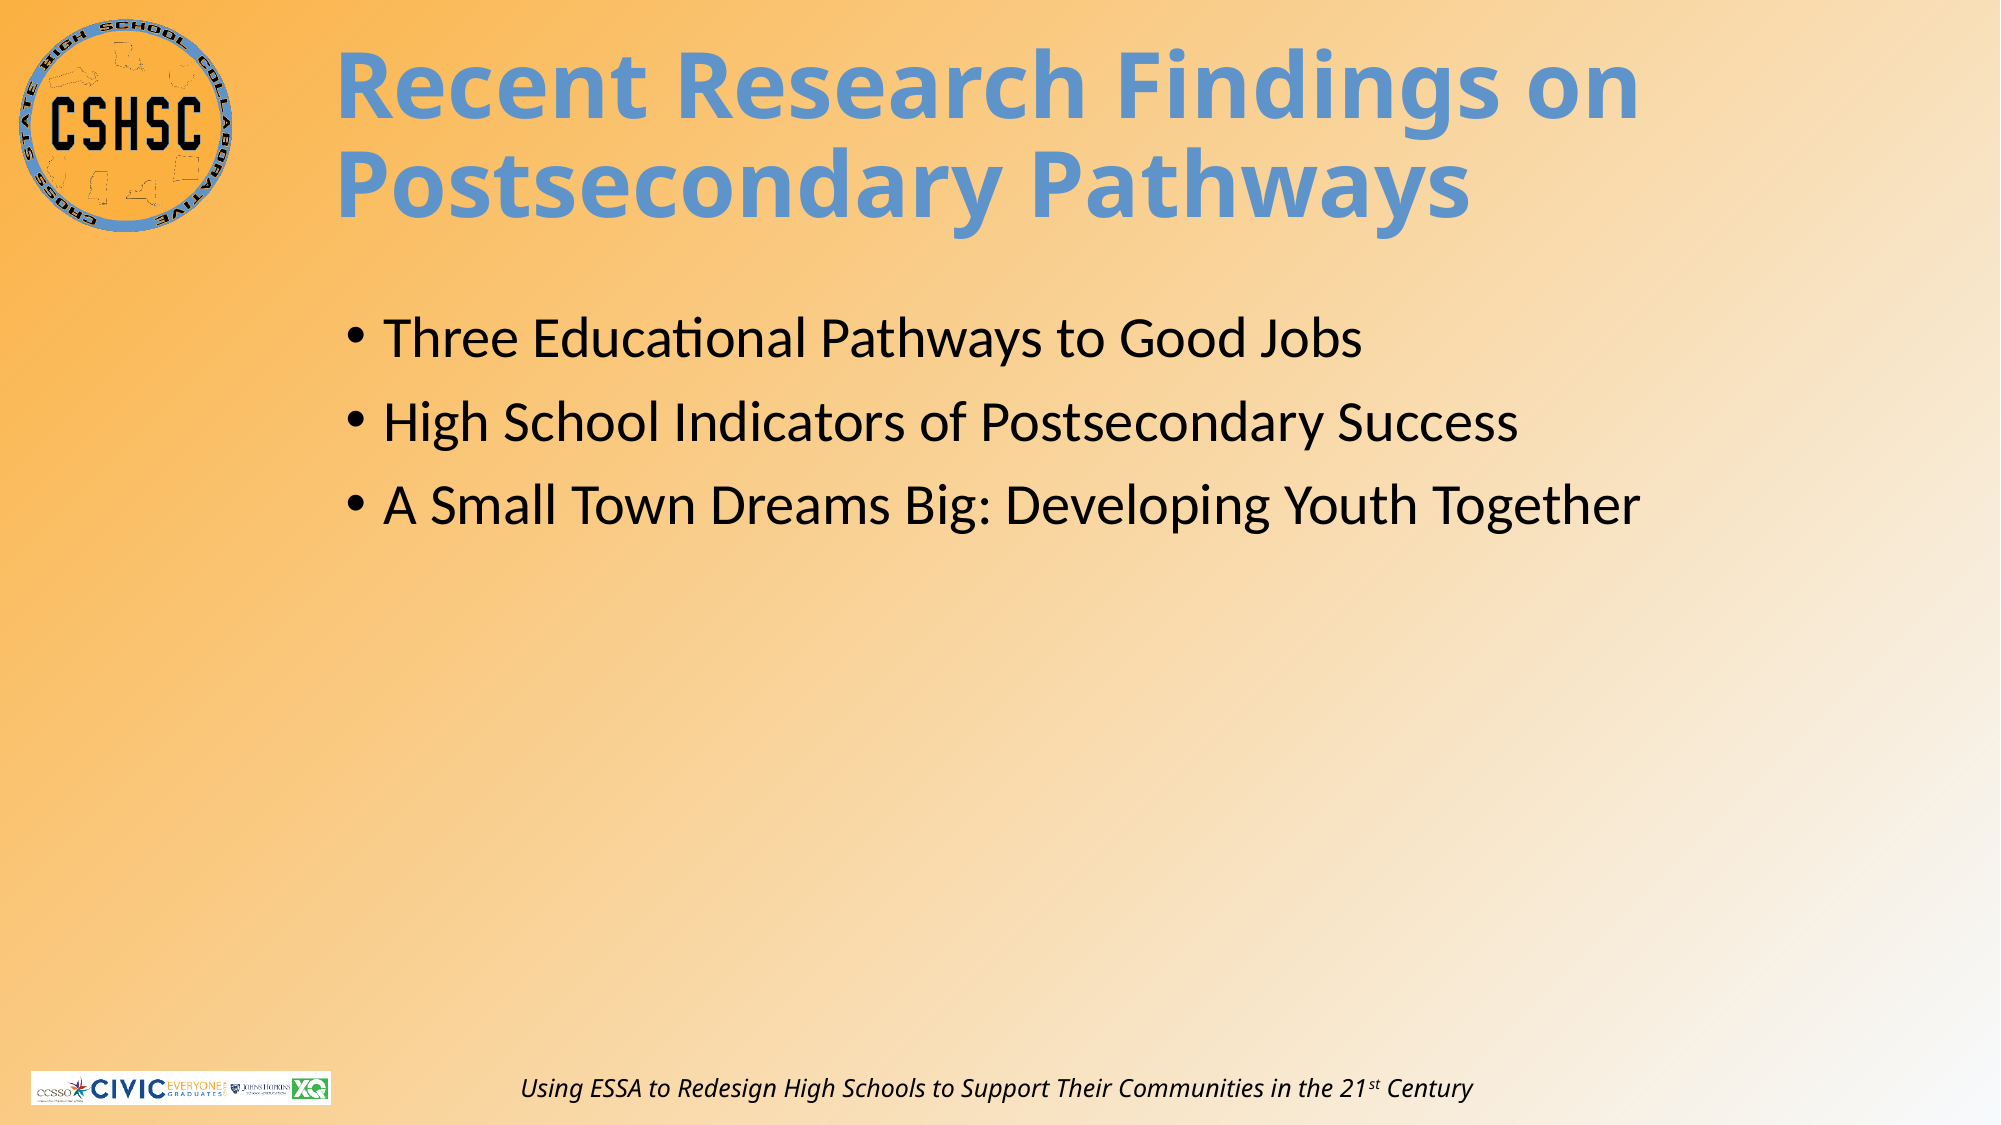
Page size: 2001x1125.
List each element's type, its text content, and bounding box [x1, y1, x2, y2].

list Three Educational Pathways to Good Jobs High School Indicators of Postsecondary Success A Small Town Dreams Big: Developing Youth Together [330, 299, 1956, 969]
picture [31, 1071, 331, 1105]
picture [18, 19, 233, 232]
title Recent Research Findings on Postsecondary Pathways [318, 29, 1956, 248]
